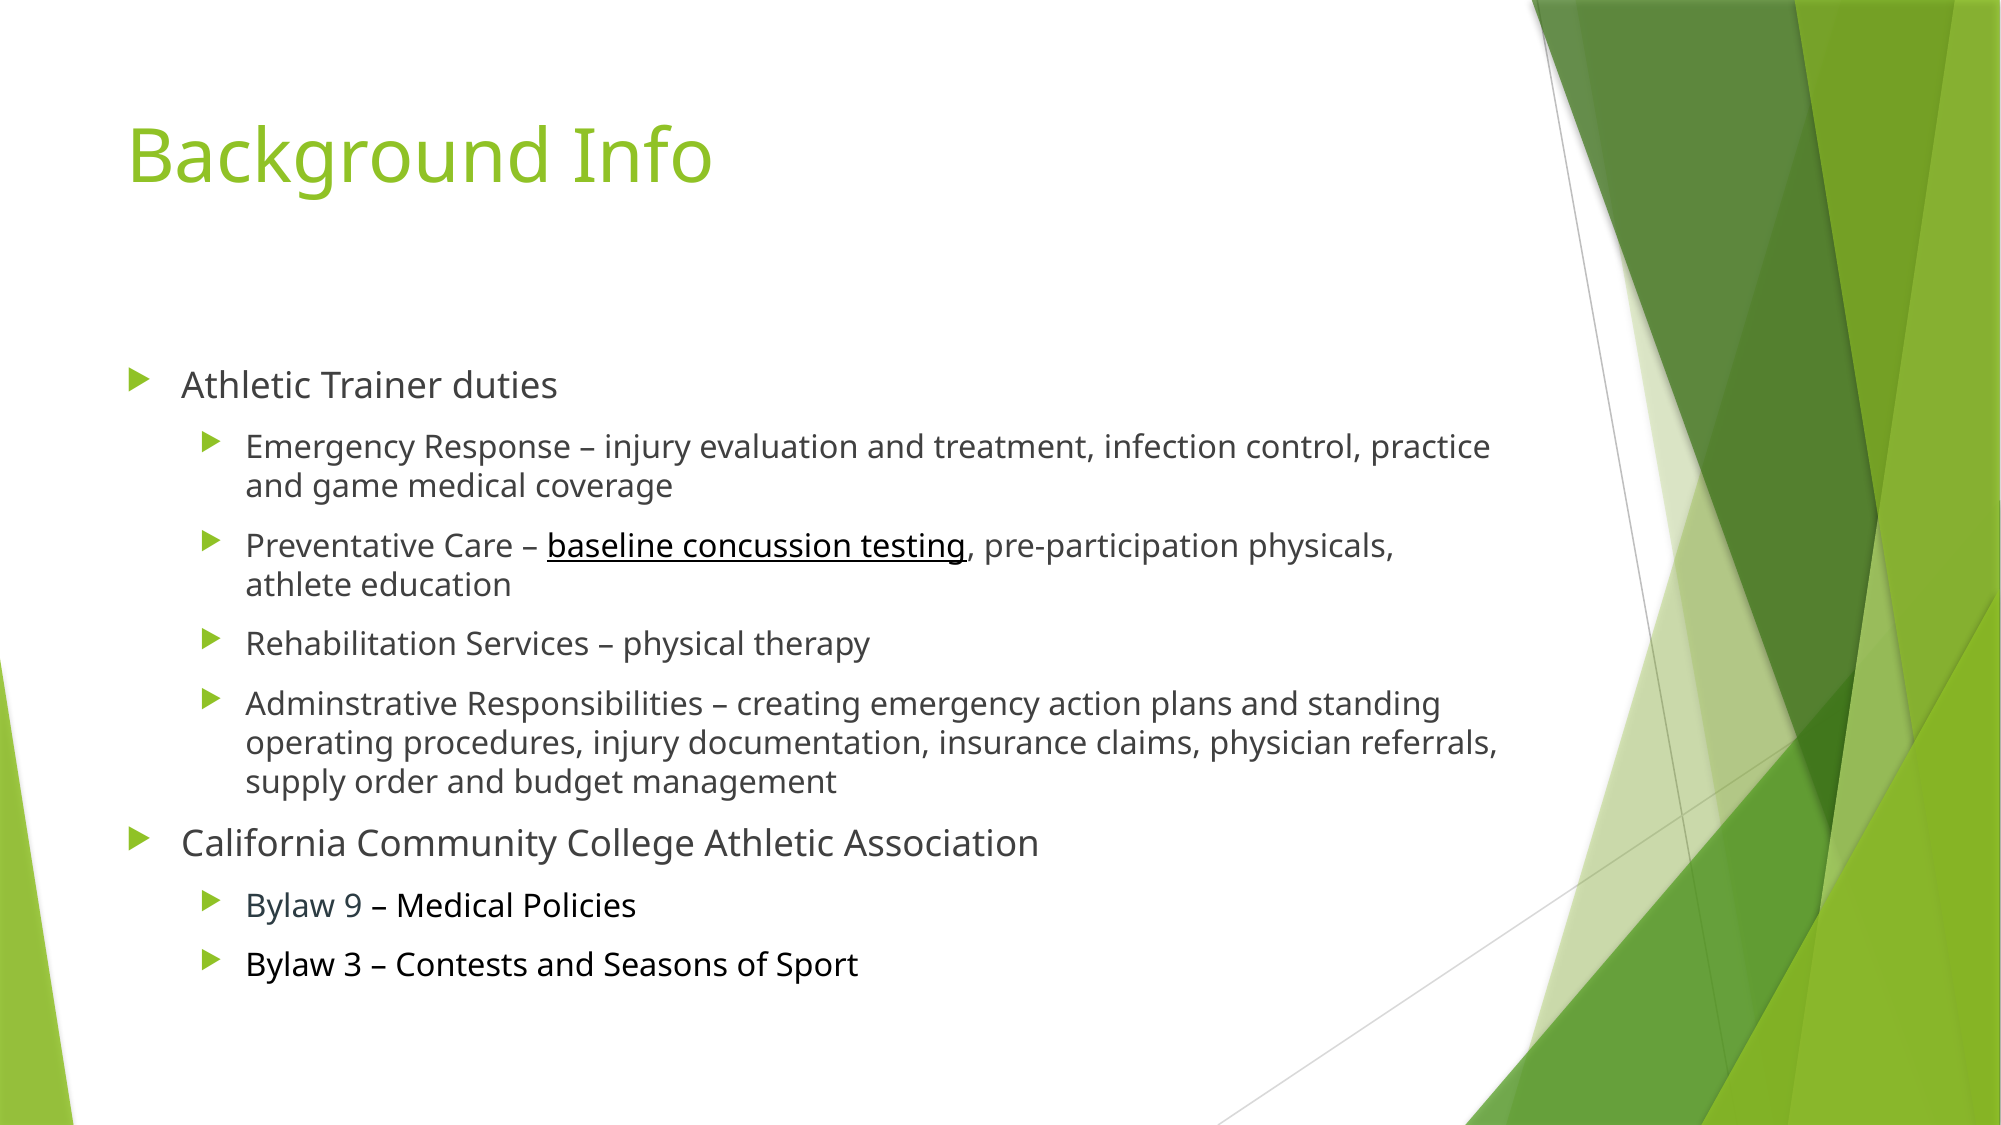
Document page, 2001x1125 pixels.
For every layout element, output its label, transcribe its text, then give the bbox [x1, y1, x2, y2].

list Athletic Trainer duties Emergency Response – injury evaluation and treatment, infection control, practice and game medical coverage Preventative Care – baseline concussion testing, pre-participation physicals, athlete education Rehabilitation Services – physical therapy Adminstrative Responsibilities – creating emergency action plans and standing operating procedures, injury documentation, insurance claims, physician referrals, supply order and budget management California Community College Athletic Association Bylaw 9 – Medical Policies Bylaw 3 – Contests and Seasons of Sport [111, 354, 1522, 992]
title Background Info [111, 99, 1522, 317]
